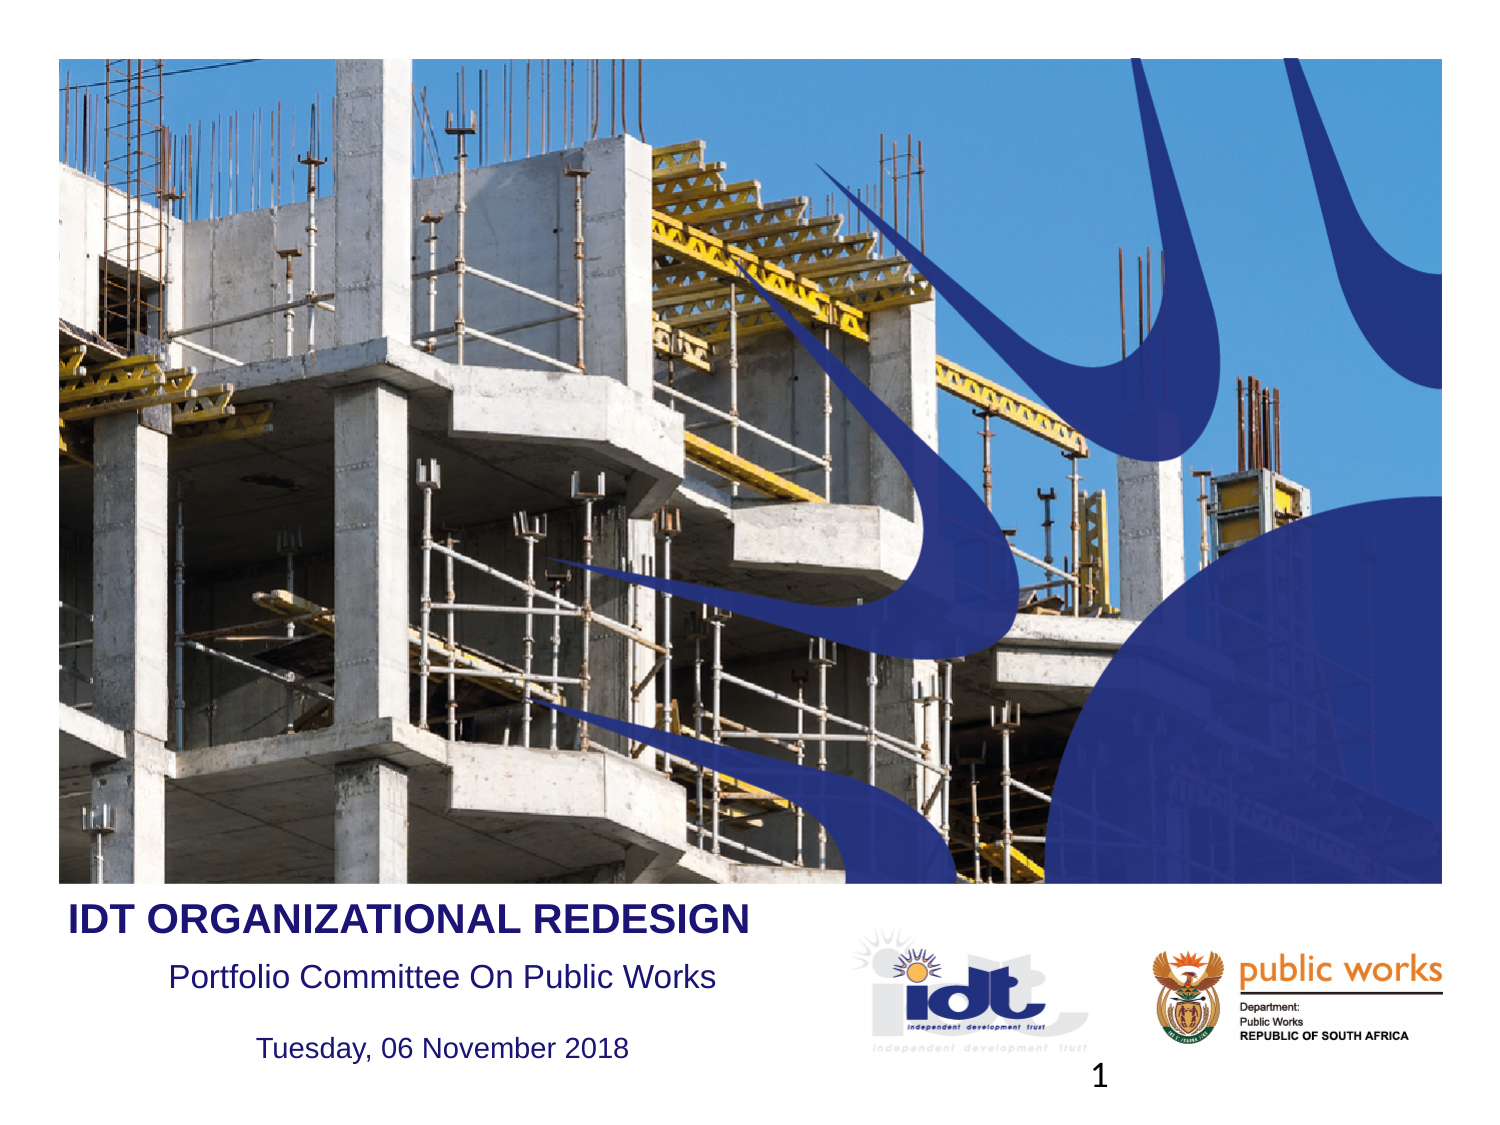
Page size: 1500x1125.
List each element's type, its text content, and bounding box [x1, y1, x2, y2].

slide_number 1 [1074, 1042, 1425, 1103]
text_box Tuesday, 06 November 2018 [53, 1022, 833, 1072]
picture [0, 0, 1500, 1125]
text_box IDT ORGANIZATIONAL REDESIGN Portfolio Committee On Public Works [53, 884, 833, 1003]
